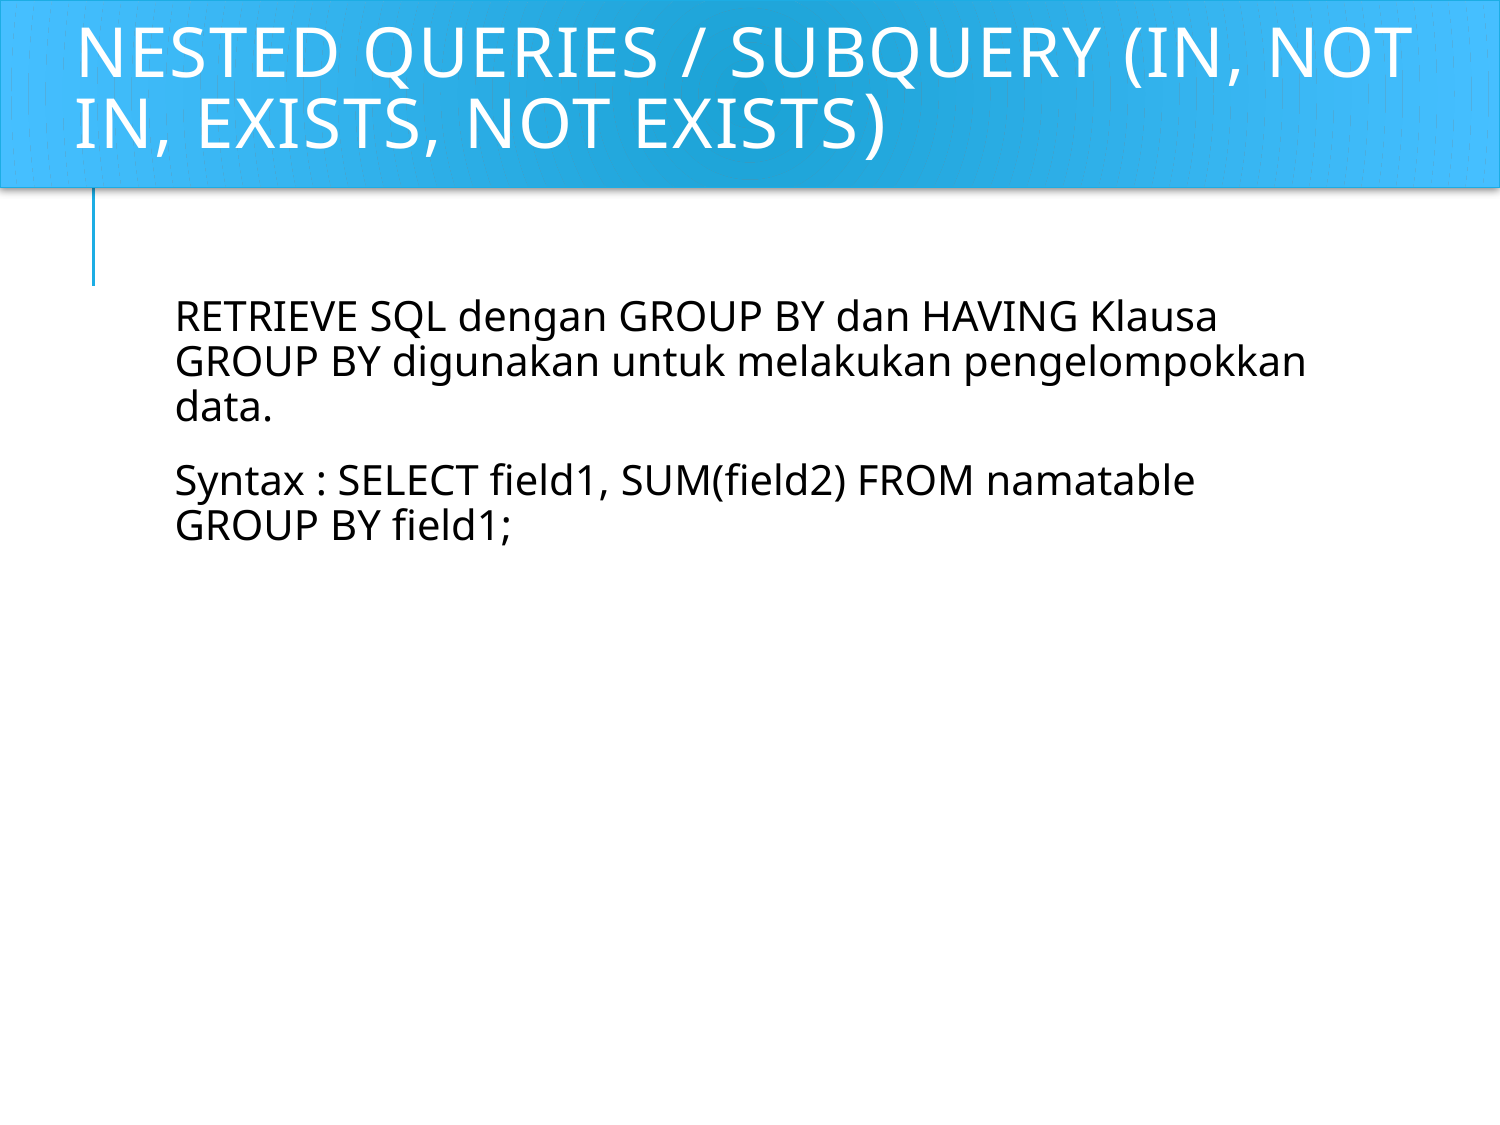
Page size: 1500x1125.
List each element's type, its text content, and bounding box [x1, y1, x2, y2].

title Nested Queries / Subquery (IN, NOT IN, EXISTS, NOT EXISTS) [0, 0, 1500, 188]
list RETRIEVE SQL dengan GROUP BY dan HAVING Klausa GROUP BY digunakan untuk melakukan pengelompokkan data. Syntax : SELECT field1, SUM(field2) FROM namatable GROUP BY field1; [152, 287, 1348, 948]
